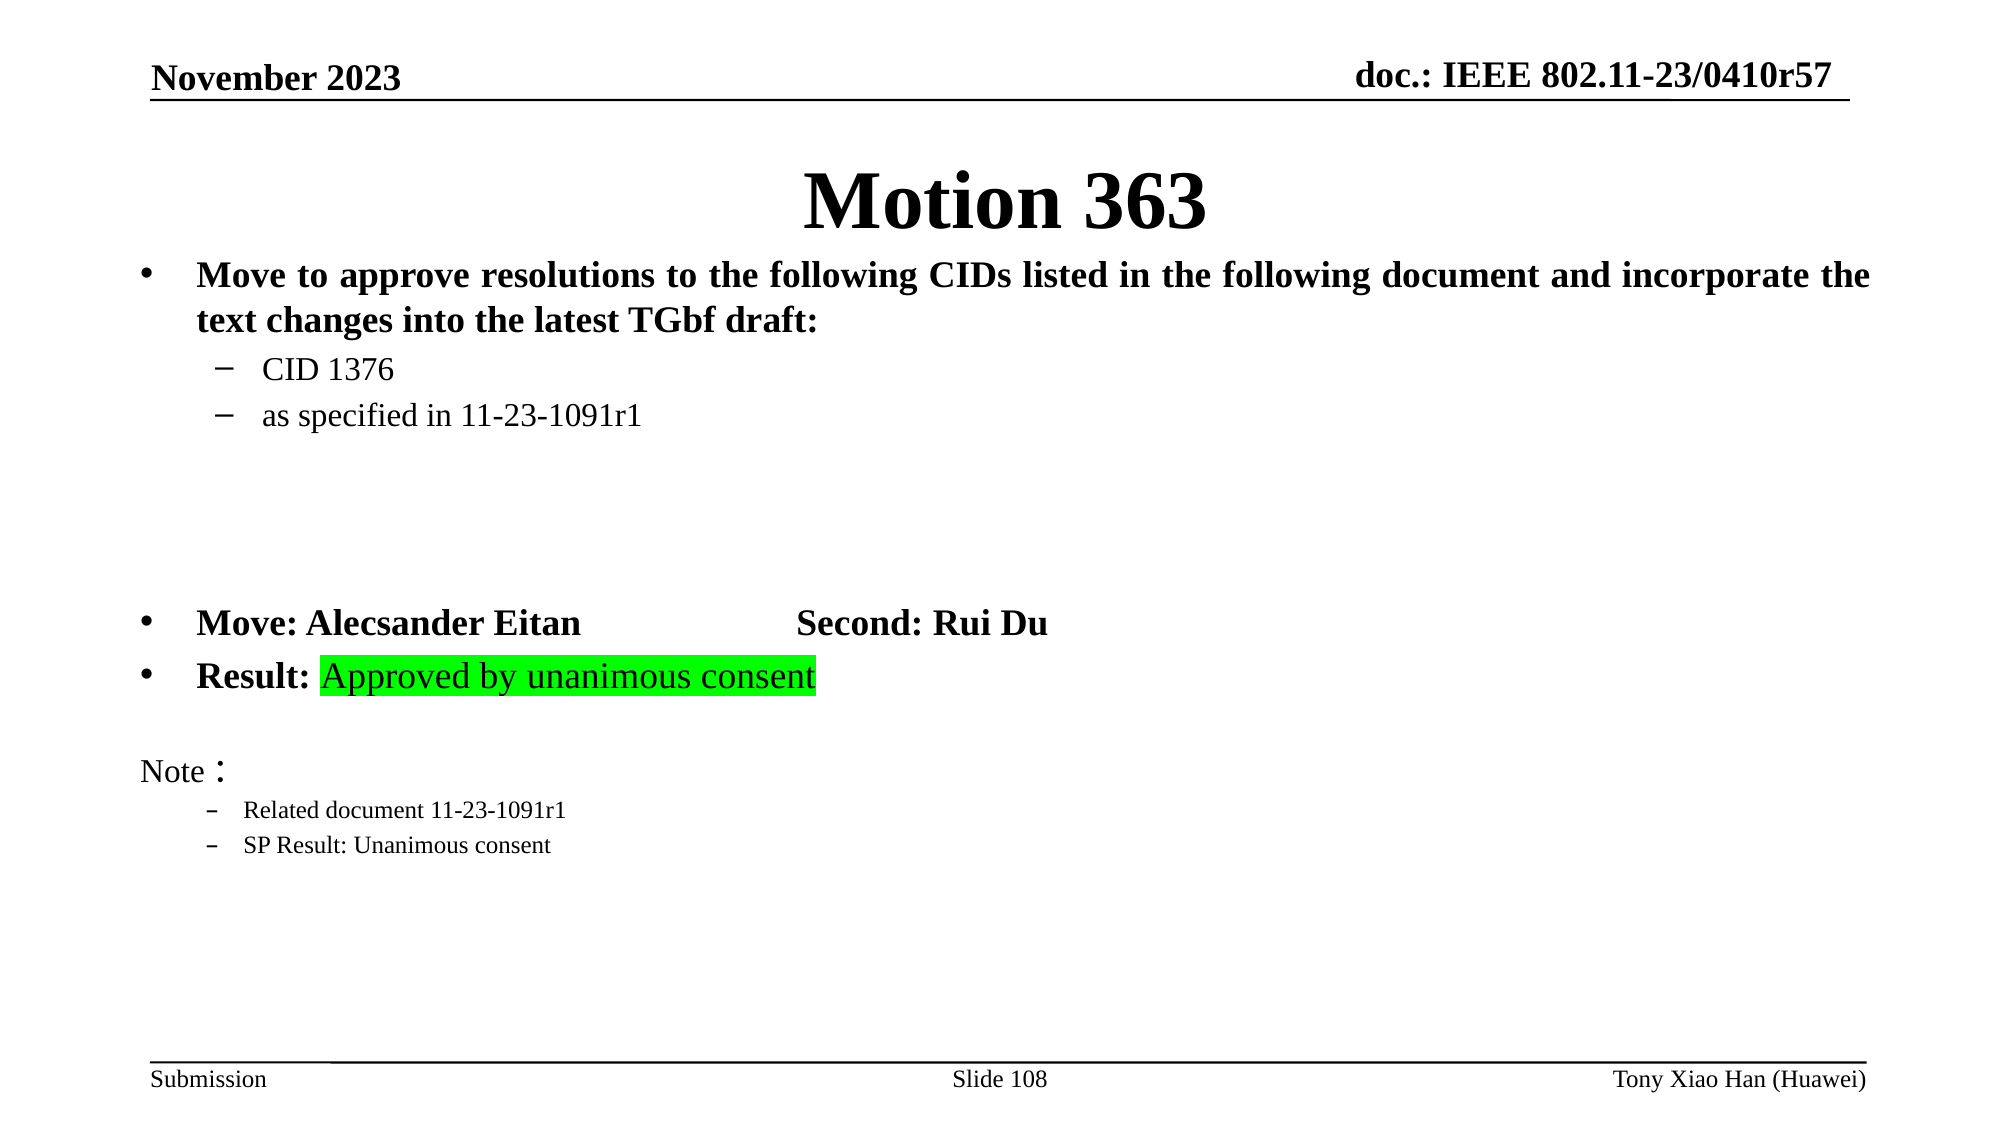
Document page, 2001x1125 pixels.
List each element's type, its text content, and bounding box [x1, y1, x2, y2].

text_box Move to approve resolutions to the following CIDs listed in the following document and incorporate the text changes into the latest TGbf draft: CID 1376 as specified in 11-23-1091r1 Move: Alecsander Eitan Second: Rui Du Result: Approved by unanimous consent Note： Related document 11-23-1091r1 SP Result: Unanimous consent [125, 212, 1888, 900]
text_box Motion 363 [368, 137, 1644, 212]
